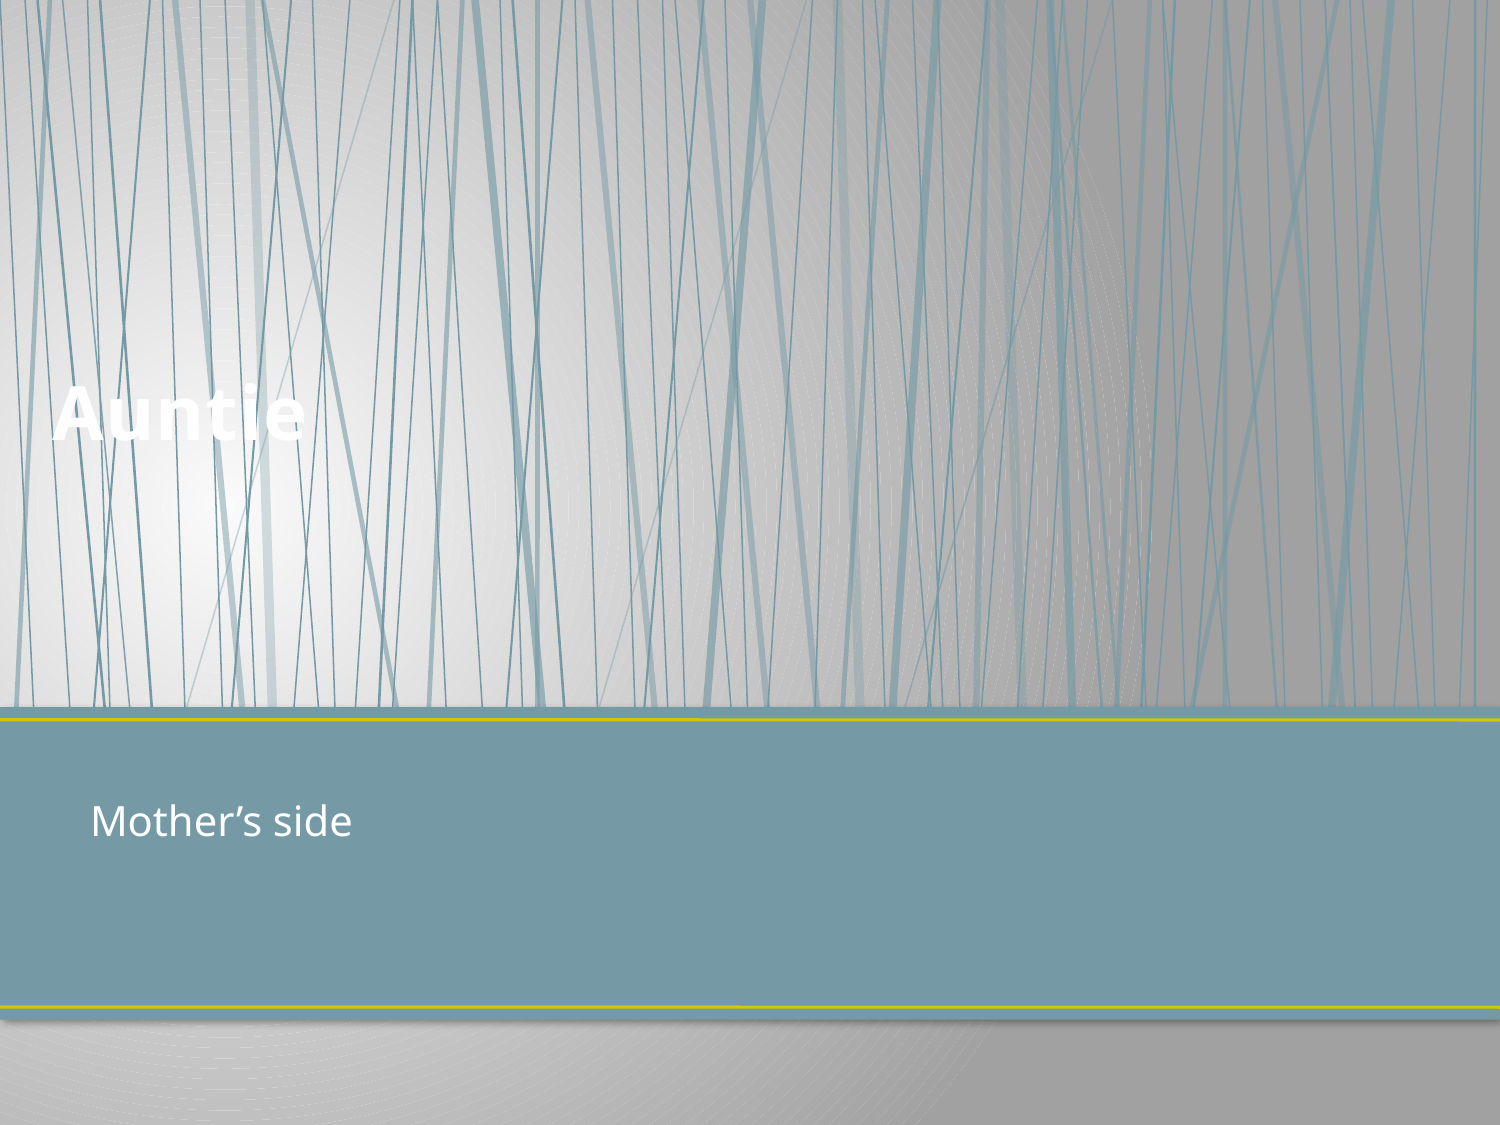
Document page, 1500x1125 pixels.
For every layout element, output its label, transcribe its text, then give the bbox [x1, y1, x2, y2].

title Auntie [37, 275, 1400, 463]
list Mother’s side [75, 787, 1438, 938]
